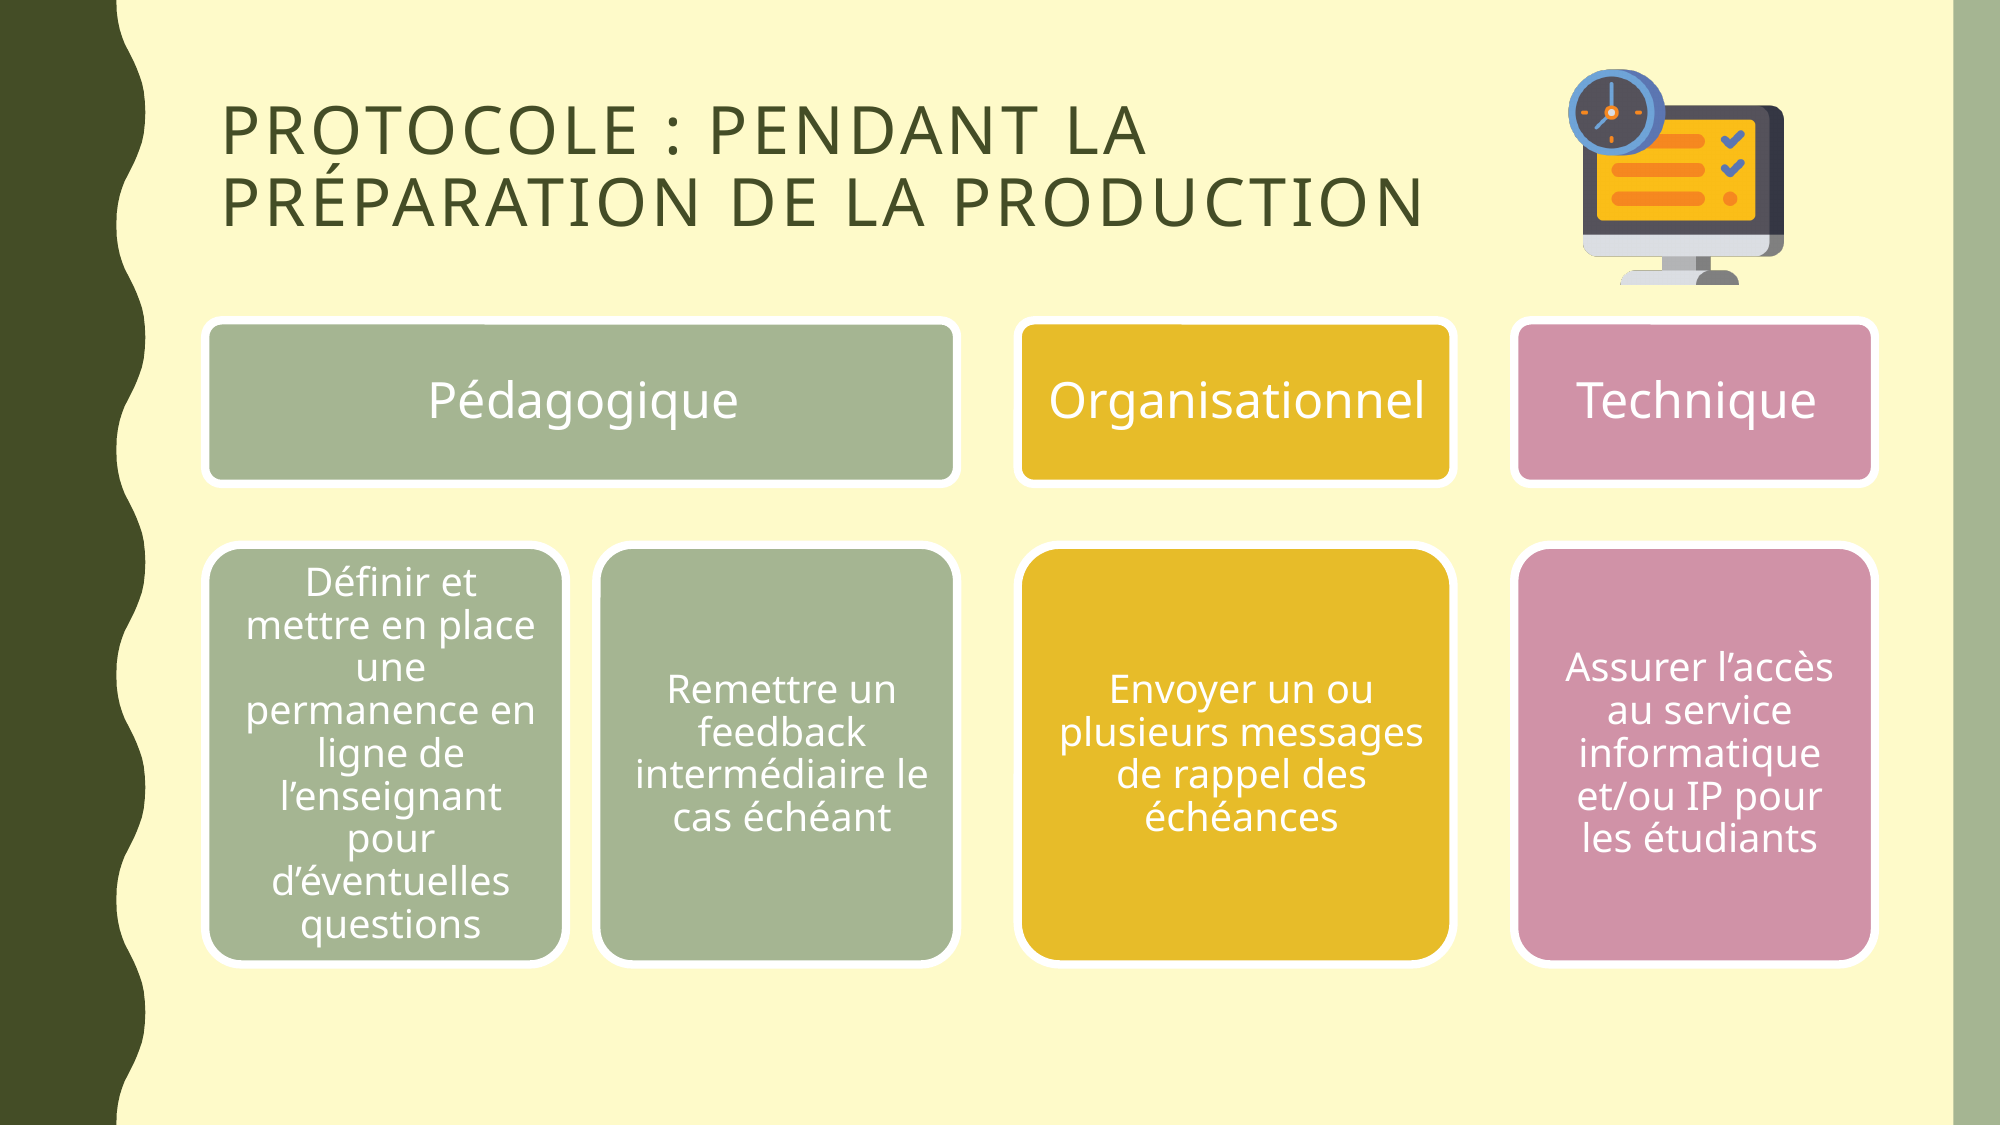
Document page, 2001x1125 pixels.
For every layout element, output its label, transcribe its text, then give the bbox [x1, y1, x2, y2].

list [205, 320, 1875, 965]
title Protocole : pendant la préparation de la production [205, 62, 1497, 276]
picture [1561, 62, 1791, 292]
